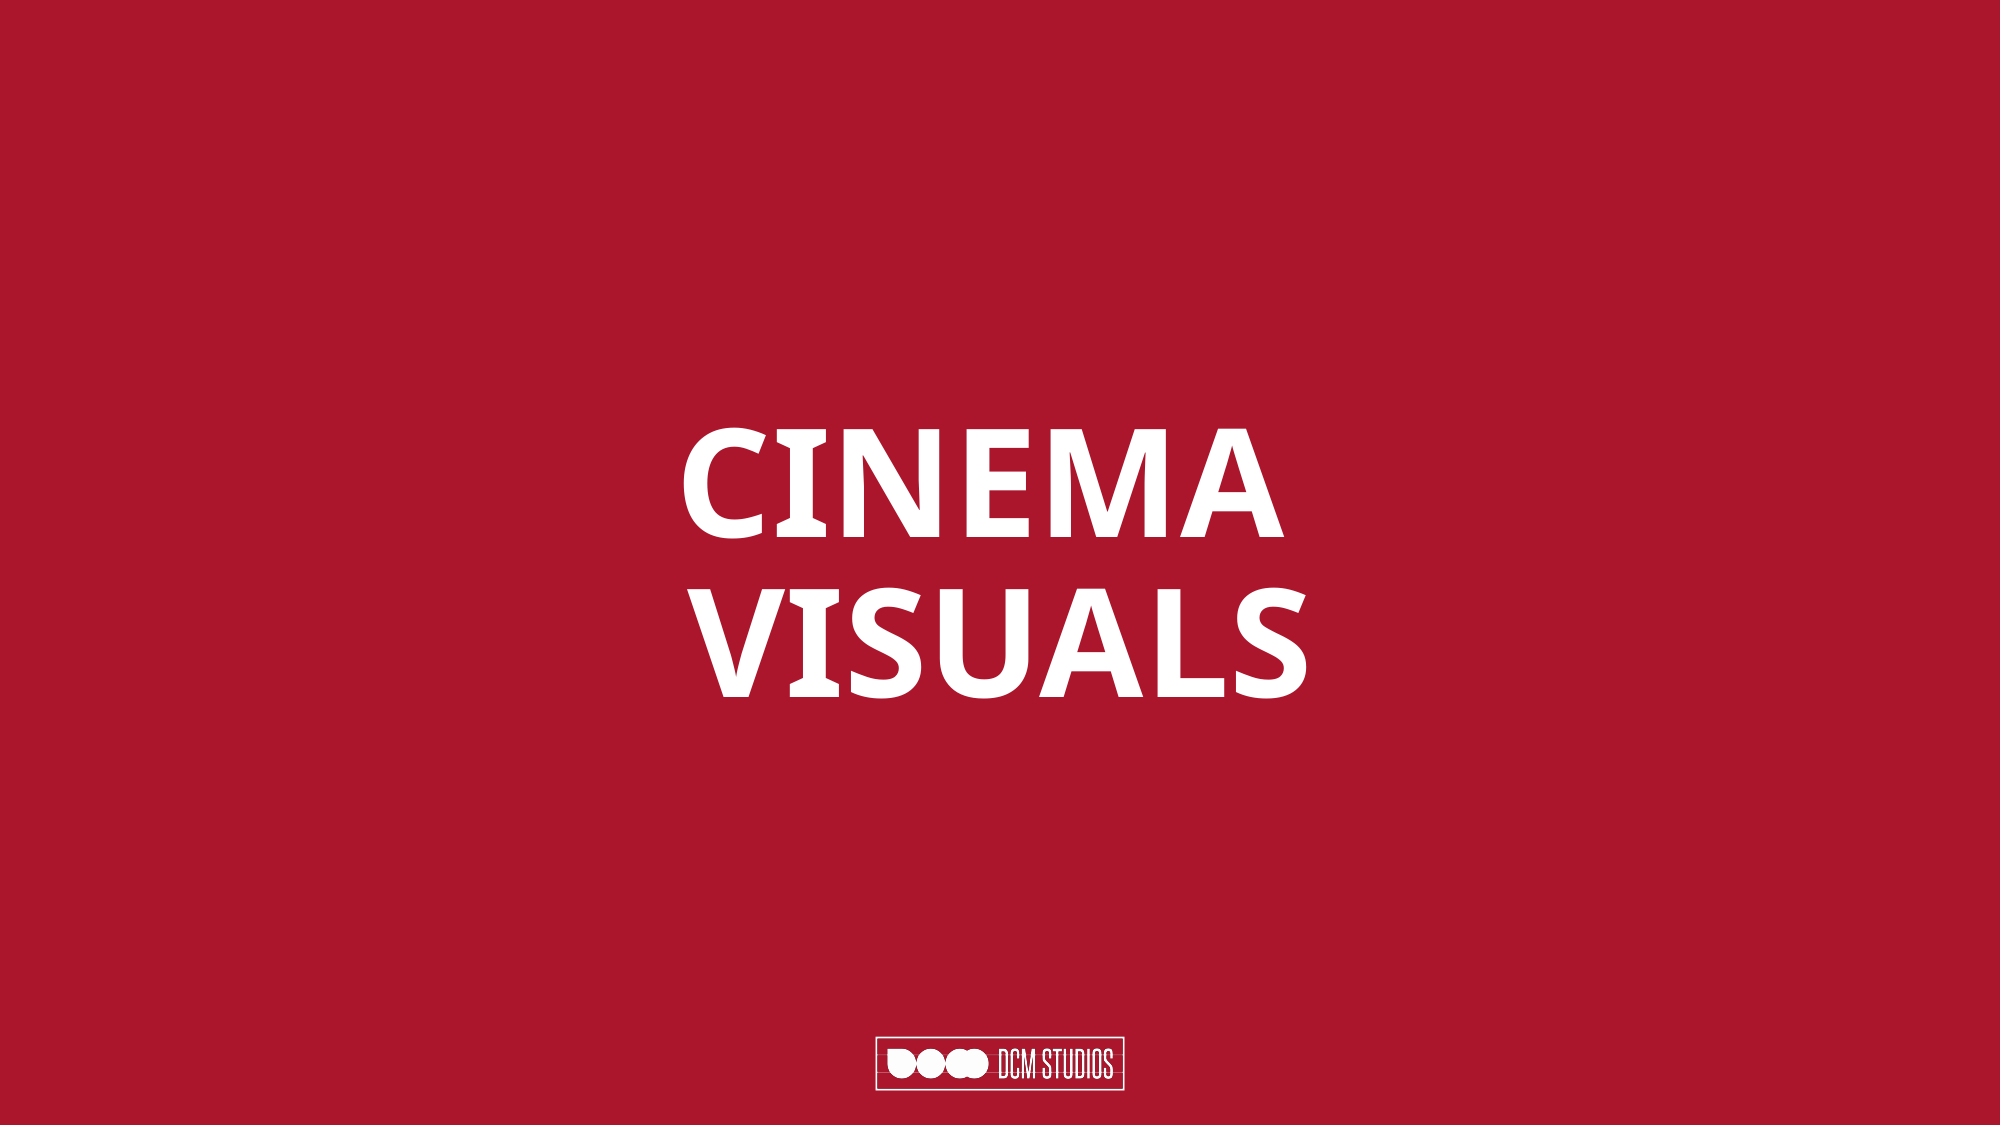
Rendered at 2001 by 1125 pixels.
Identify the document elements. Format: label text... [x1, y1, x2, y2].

list CINEMA VISUALS [402, 238, 1598, 722]
picture [875, 1036, 1125, 1091]
